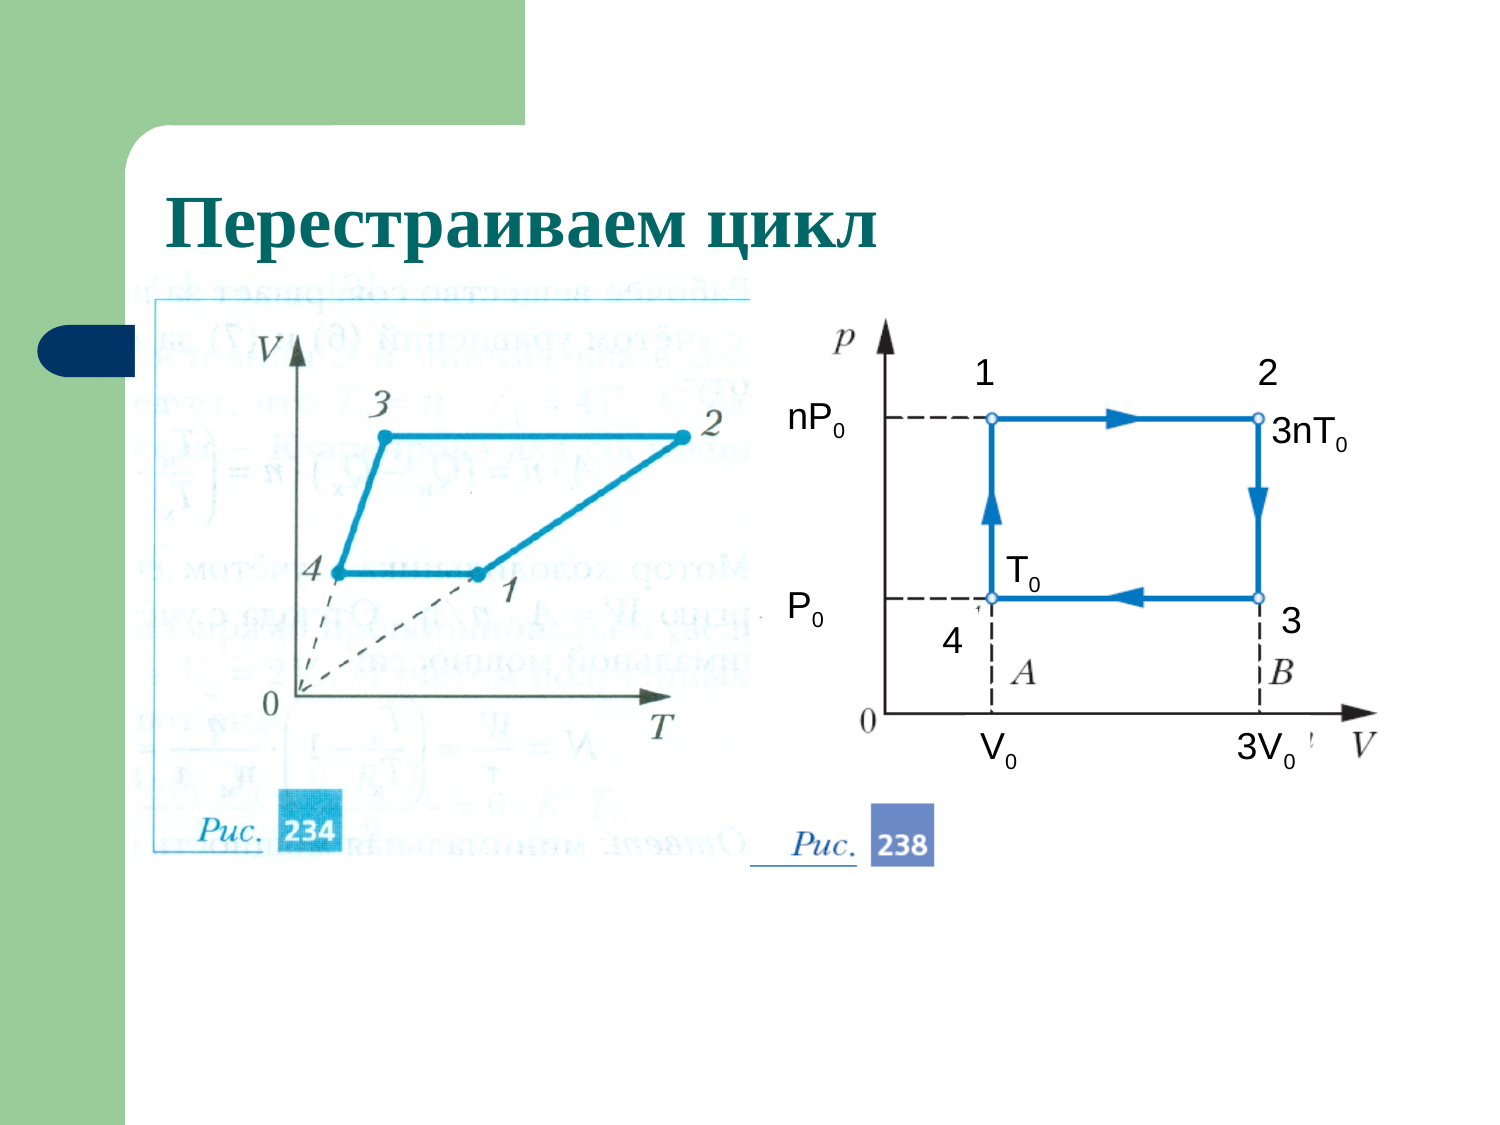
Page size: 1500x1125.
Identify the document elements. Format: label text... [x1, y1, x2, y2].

picture [134, 269, 762, 891]
title Перестраиваем цикл [150, 84, 1500, 272]
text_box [749, 289, 1388, 881]
